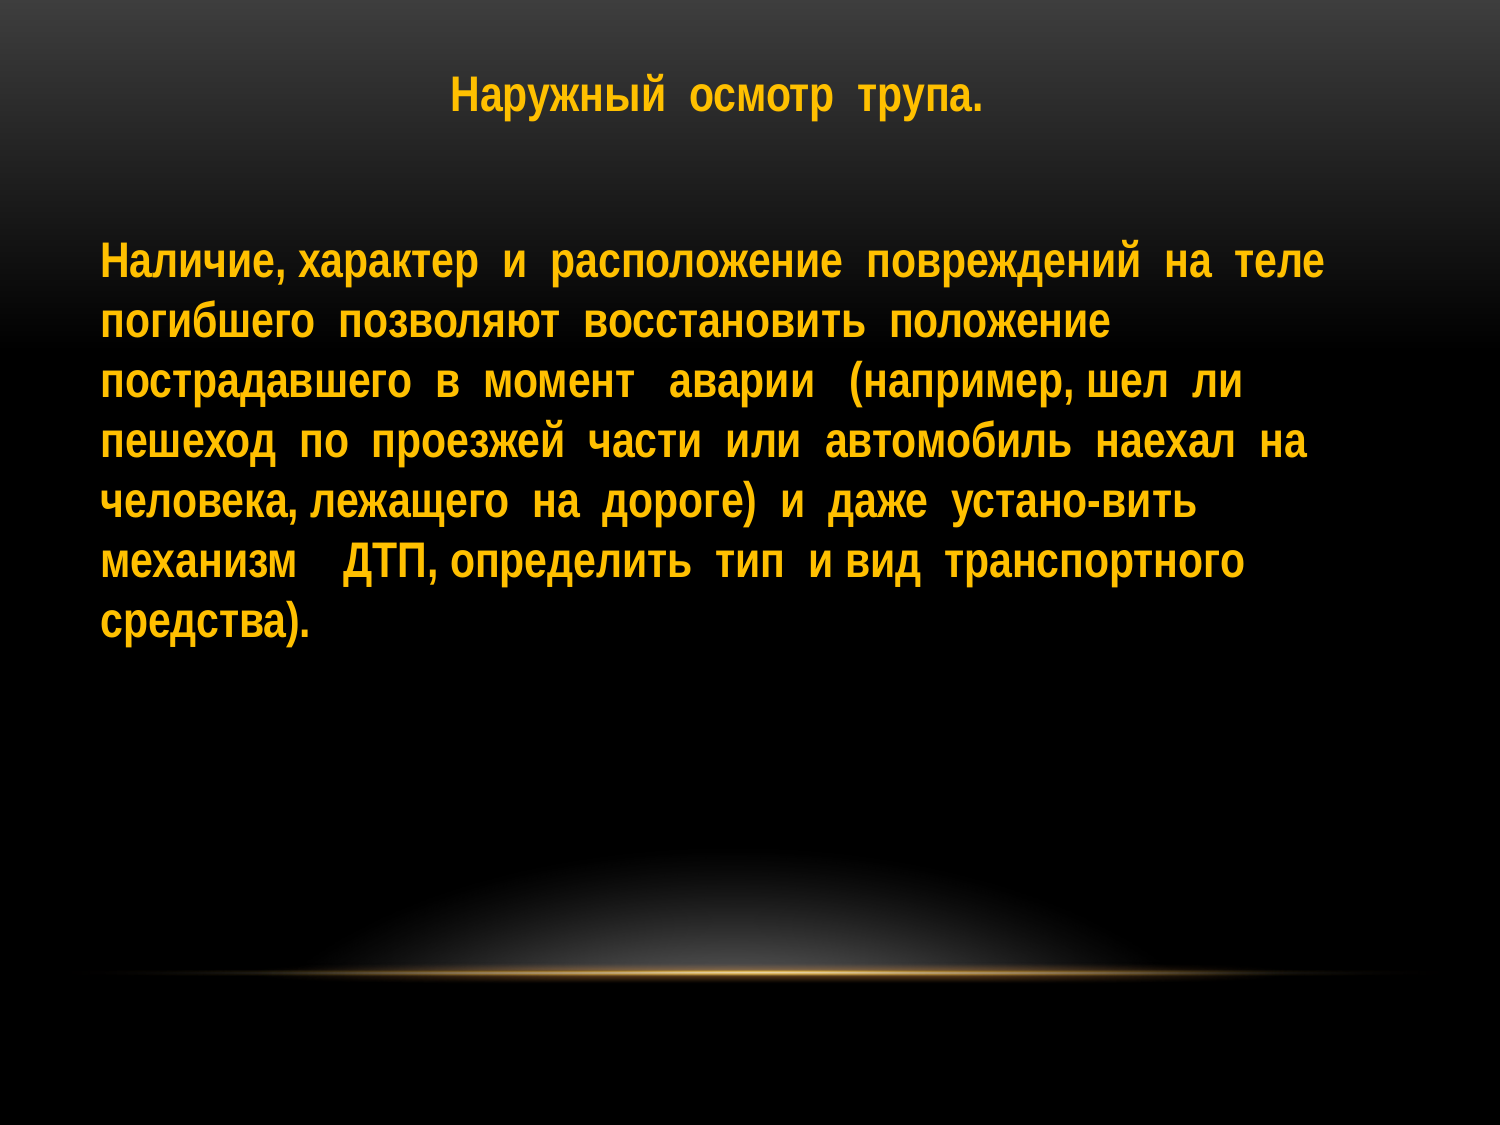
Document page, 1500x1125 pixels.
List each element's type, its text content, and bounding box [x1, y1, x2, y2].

text_box Наличие, характер и расположение повреждений на теле погибшего позволяют восстановить положение пострадавшего в момент аварии (например, шел ли пешеход по проезжей части или автомобиль наехал на человека, лежащего на дороге) и даже устано-вить механизм ДТП, определить тип и вид транспортного средства). [85, 219, 1374, 655]
text_box Наружный осмотр трупа. [435, 54, 1000, 130]
picture [0, 0, 1500, 1125]
